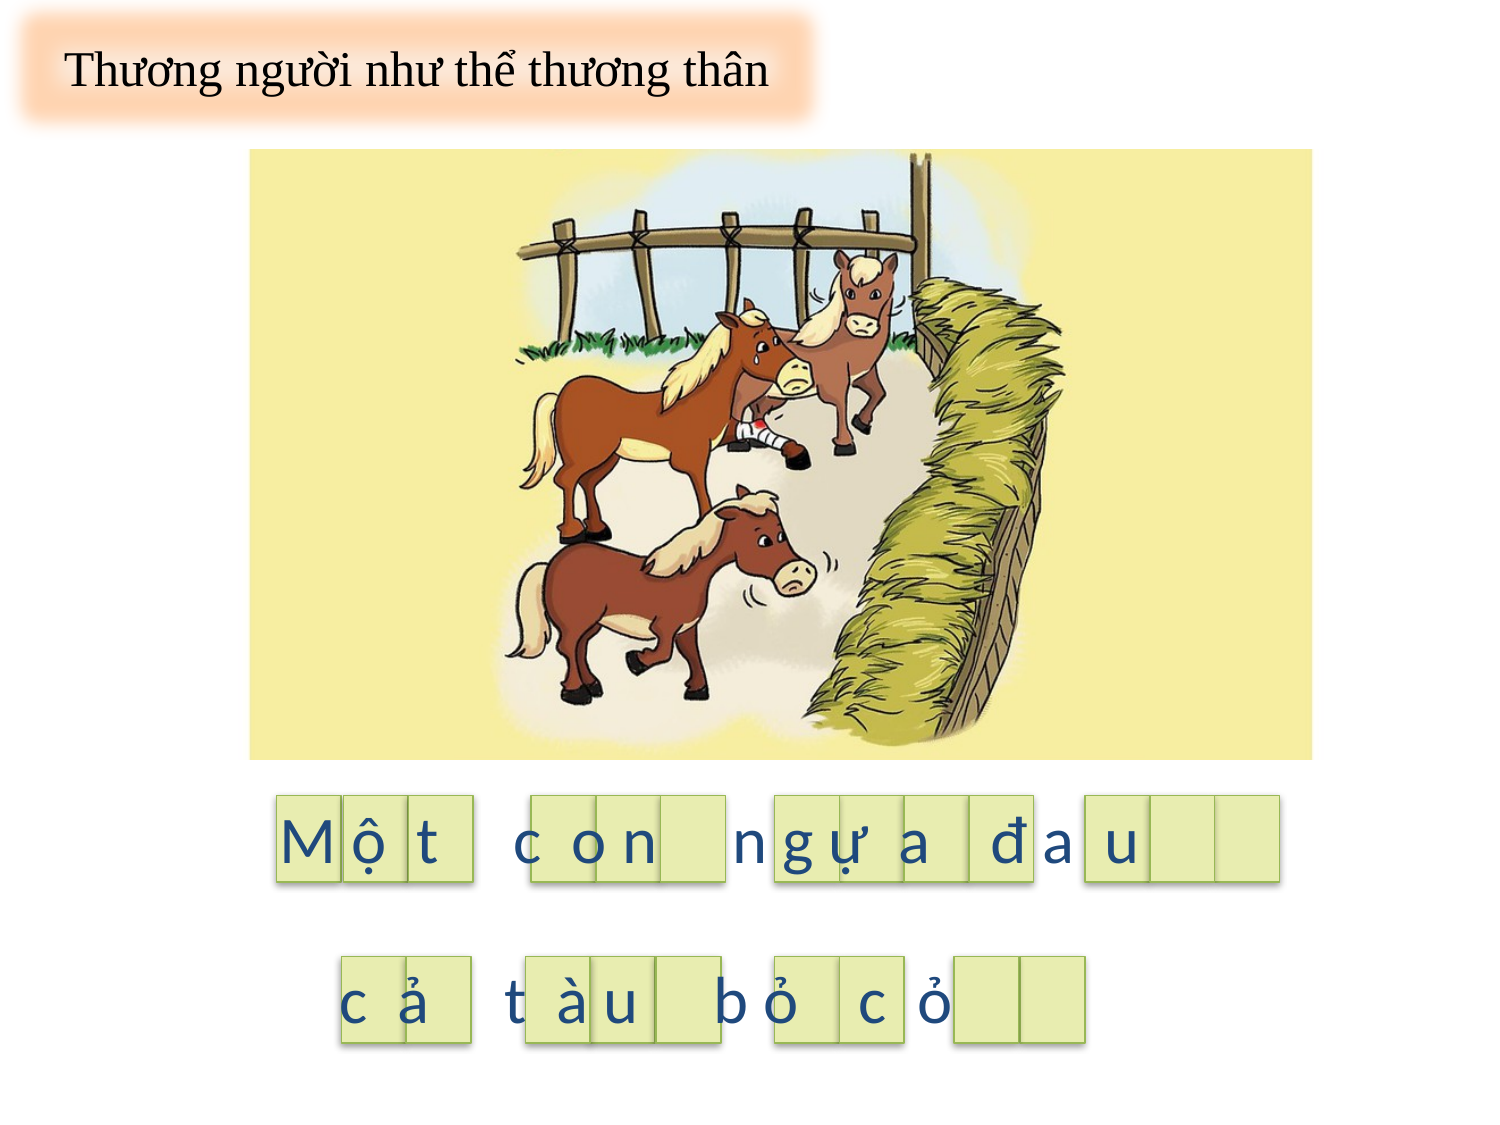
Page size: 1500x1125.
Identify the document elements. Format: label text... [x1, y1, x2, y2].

picture [199, 149, 1362, 760]
text_box Thương người như thể thương thân [74, 63, 761, 71]
title Một giọt máu đào hơn ao nước lã [68, 58, 767, 76]
text_box GIỜ HỌC ĐẾN ĐÂY LÀ KẾT THÚC. CHÚC CÁC EM CHĂM NGOAN, HỌC GIỎI! [59, 50, 776, 83]
text_box [62, 53, 773, 81]
text_box M ộ t c o n n g ự a đ a u c ả t à u b ỏ c ỏ [264, 789, 1376, 1044]
